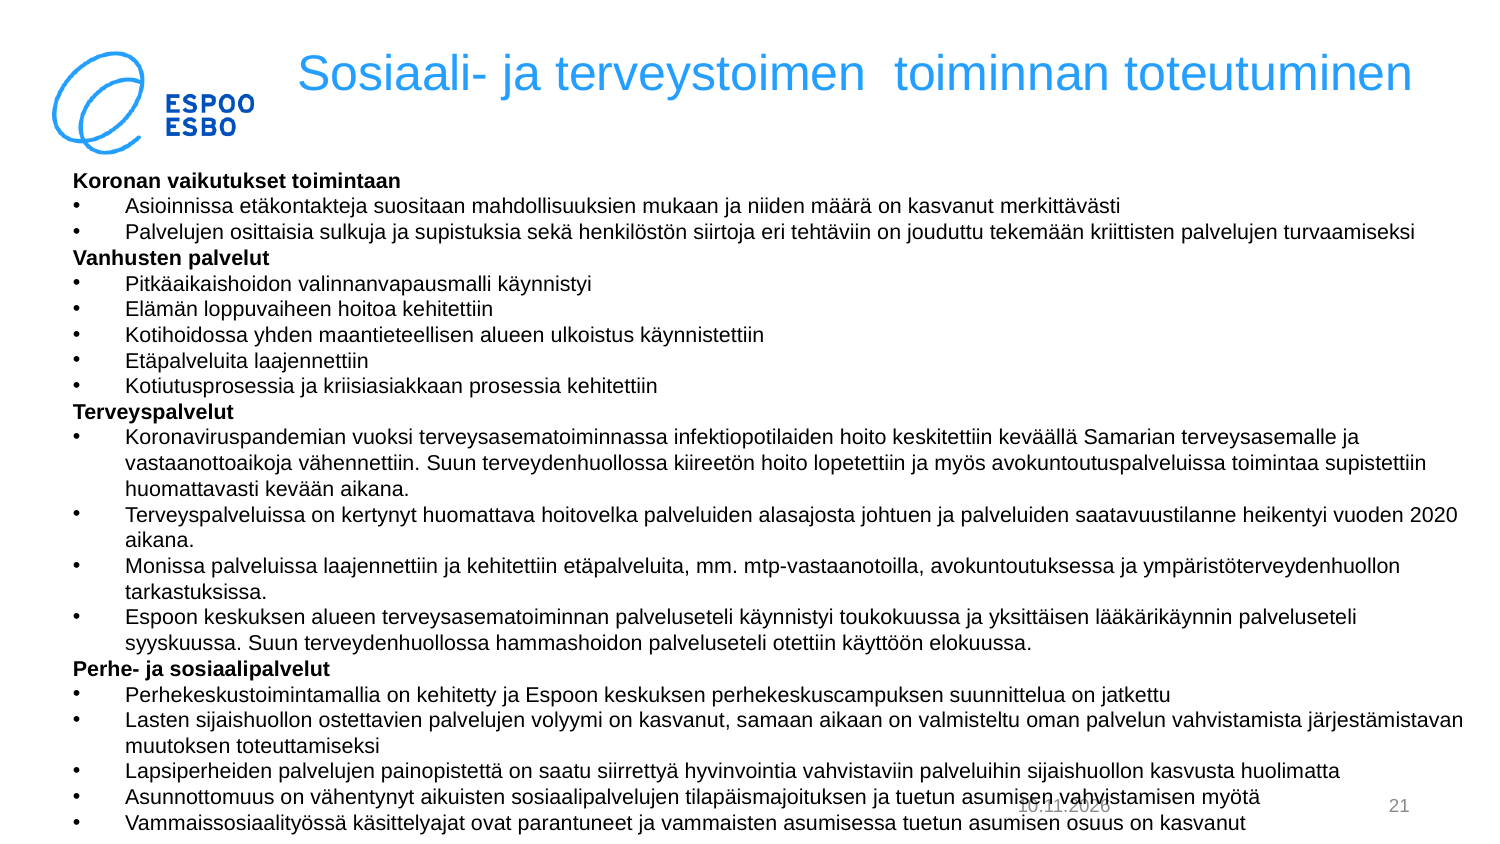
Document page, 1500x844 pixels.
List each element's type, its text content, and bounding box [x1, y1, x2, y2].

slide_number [1002, 782, 1211, 827]
list Koronan vaikutukset toimintaan Asioinnissa etäkontakteja suositaan mahdollisuuksien mukaan ja niiden määrä on kasvanut merkittävästi Palvelujen osittaisia sulkuja ja supistuksia sekä henkilöstön siirtoja eri tehtäviin on jouduttu tekemään kriittisten palvelujen turvaamiseksi Vanhusten palvelut Pitkäaikaishoidon valinnanvapausmalli käynnistyi Elämän loppuvaiheen hoitoa kehitettiin Kotihoidossa yhden maantieteellisen alueen ulkoistus käynnistettiin Etäpalveluita laajennettiin Kotiutusprosessia ja kriisiasiakkaan prosessia kehitettiin Terveyspalvelut Koronaviruspandemian vuoksi terveysasematoiminnassa infektiopotilaiden hoito keskitettiin keväällä Samarian terveysasemalle ja vastaanottoaikoja vähennettiin. Suun terveydenhuollossa kiireetön hoito lopetettiin ja myös avokuntoutuspalveluissa toimintaa supistettiin huomattavasti kevään aikana. Terveyspalveluissa on kertynyt huomattava hoitovelka palveluiden alasajosta johtuen ja palveluiden saatavuustilanne heikentyi vuoden 2020 aikana. Monissa palveluissa laajennettiin ja kehitettiin etäpalveluita, mm. mtp-vastaanotoilla, avokuntoutuksessa ja ympäristöterveydenhuollon tarkastuksissa. Espoon keskuksen alueen terveysasematoiminnan palveluseteli käynnistyi toukokuussa ja yksittäisen lääkärikäynnin palveluseteli syyskuussa. Suun terveydenhuollossa hammashoidon palveluseteli otettiin käyttöön elokuussa. Perhe- ja sosiaalipalvelut Perhekeskustoimintamallia on kehitetty ja Espoon keskuksen perhekeskuscampuksen suunnittelua on jatkettu Lasten sijaishuollon ostettavien palvelujen volyymi on kasvanut, samaan aikaan on valmisteltu oman palvelun vahvistamista järjestämistavan muutoksen toteuttamiseksi Lapsiperheiden palvelujen painopistettä on saatu siirrettyä hyvinvointia vahvistaviin palveluihin sijaishuollon kasvusta huolimatta Asunnottomuus on vähentynyt aikuisten sosiaalipalvelujen tilapäismajoituksen ja tuetun asumisen vahvistamisen myötä Vammaissosiaalityössä käsittelyajat ovat parantuneet ja vammaisten asumisessa tuetun asumisen osuus on kasvanut [57, 159, 1490, 844]
title Sosiaali- ja terveystoimen toiminnan toteutuminen [282, 32, 1445, 159]
picture [29, 29, 276, 177]
slide_number 21 [1257, 782, 1425, 827]
